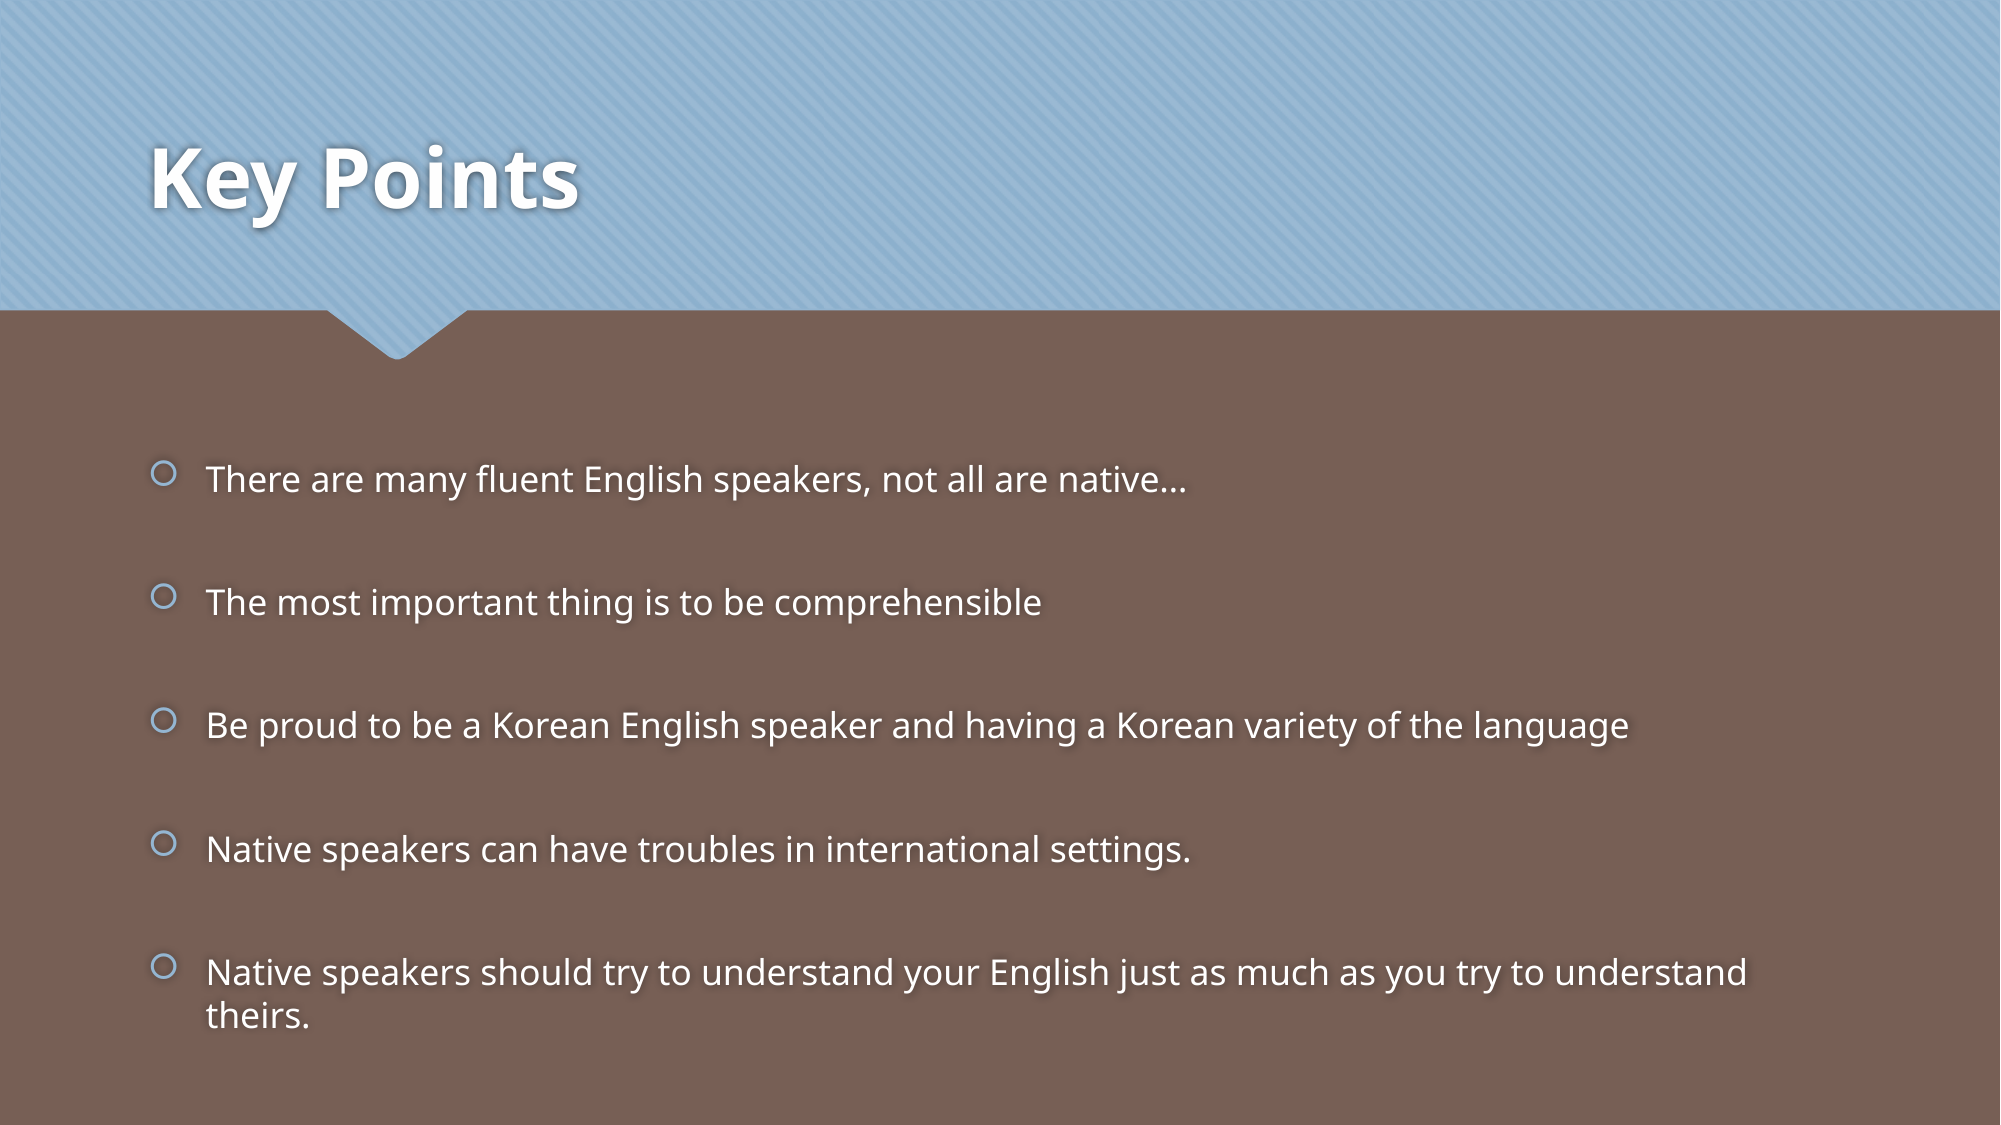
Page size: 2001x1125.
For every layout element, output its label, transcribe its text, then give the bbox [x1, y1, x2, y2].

title Key Points [132, 73, 1868, 233]
list There are many fluent English speakers, not all are native… The most important thing is to be comprehensible Be proud to be a Korean English speaker and having a Korean variety of the language Native speakers can have troubles in international settings. Native speakers should try to understand your English just as much as you try to understand theirs. [132, 449, 1865, 1046]
